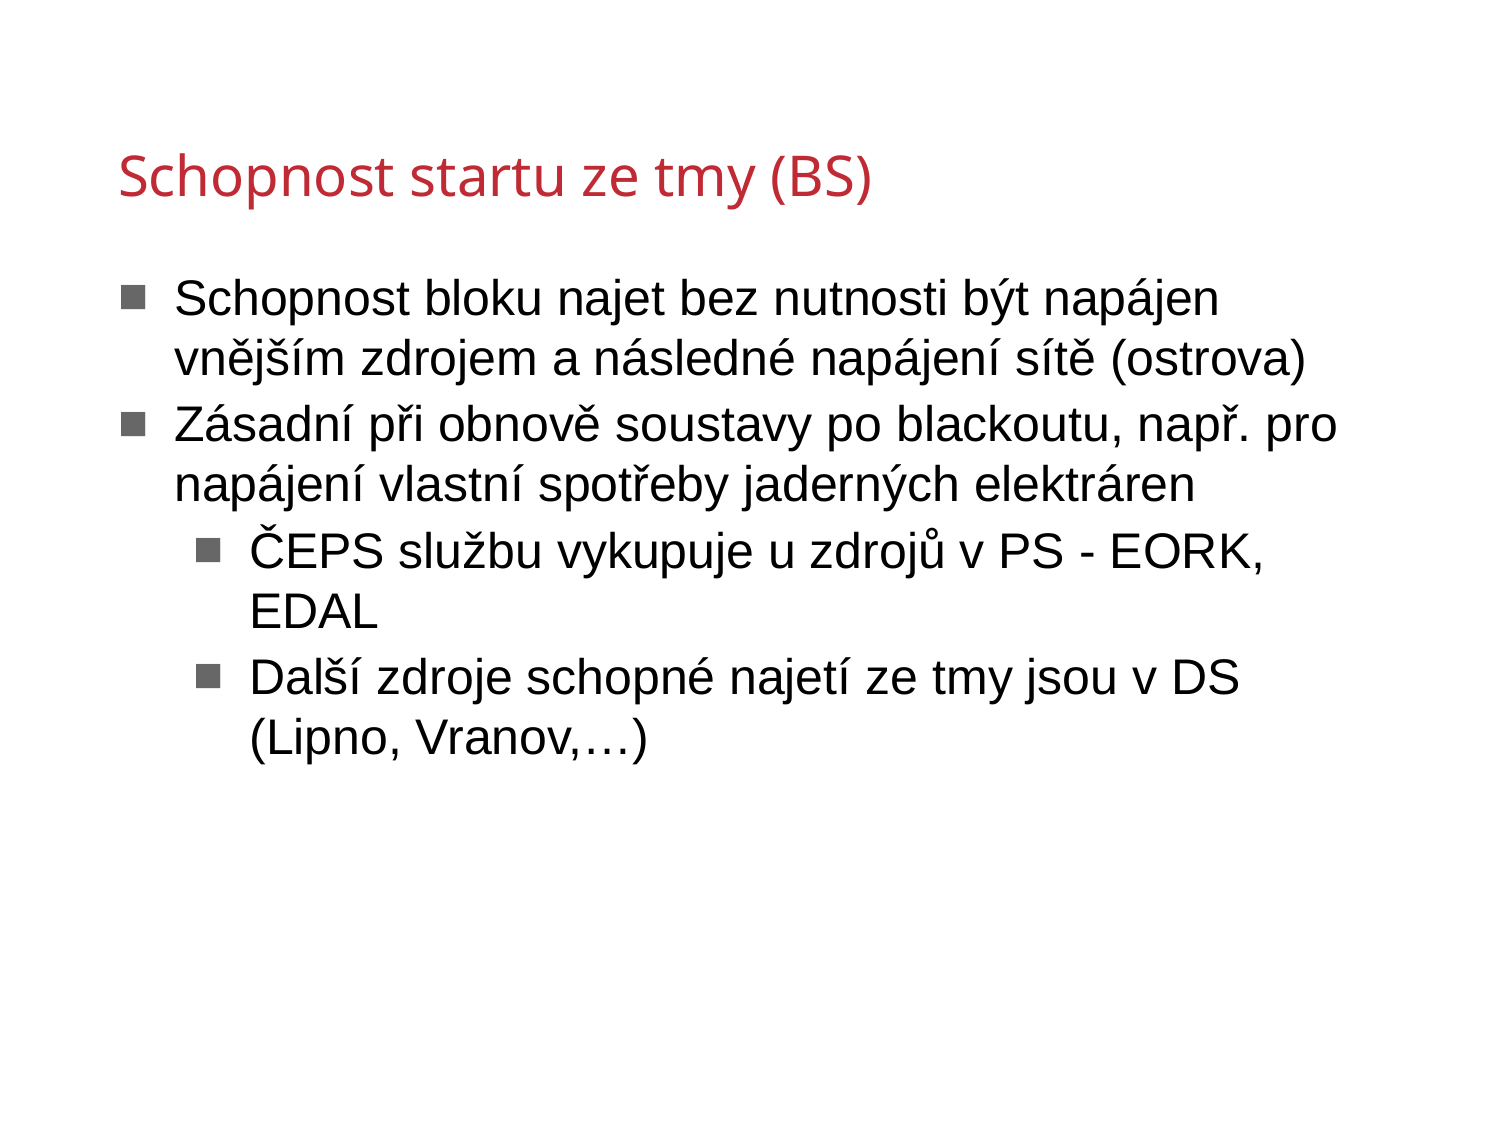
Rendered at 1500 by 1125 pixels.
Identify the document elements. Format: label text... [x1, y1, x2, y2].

text_box Schopnost bloku najet bez nutnosti být napájen vnějším zdrojem a následné napájení sítě (ostrova) Zásadní při obnově soustavy po blackoutu, např. pro napájení vlastní spotřeby jaderných elektráren ČEPS službu vykupuje u zdrojů v PS - EORK, EDAL Další zdroje schopné najetí ze tmy jsou v DS (Lipno, Vranov,…) [118, 265, 1382, 976]
text_box Schopnost startu ze tmy (BS) [118, 139, 1424, 208]
